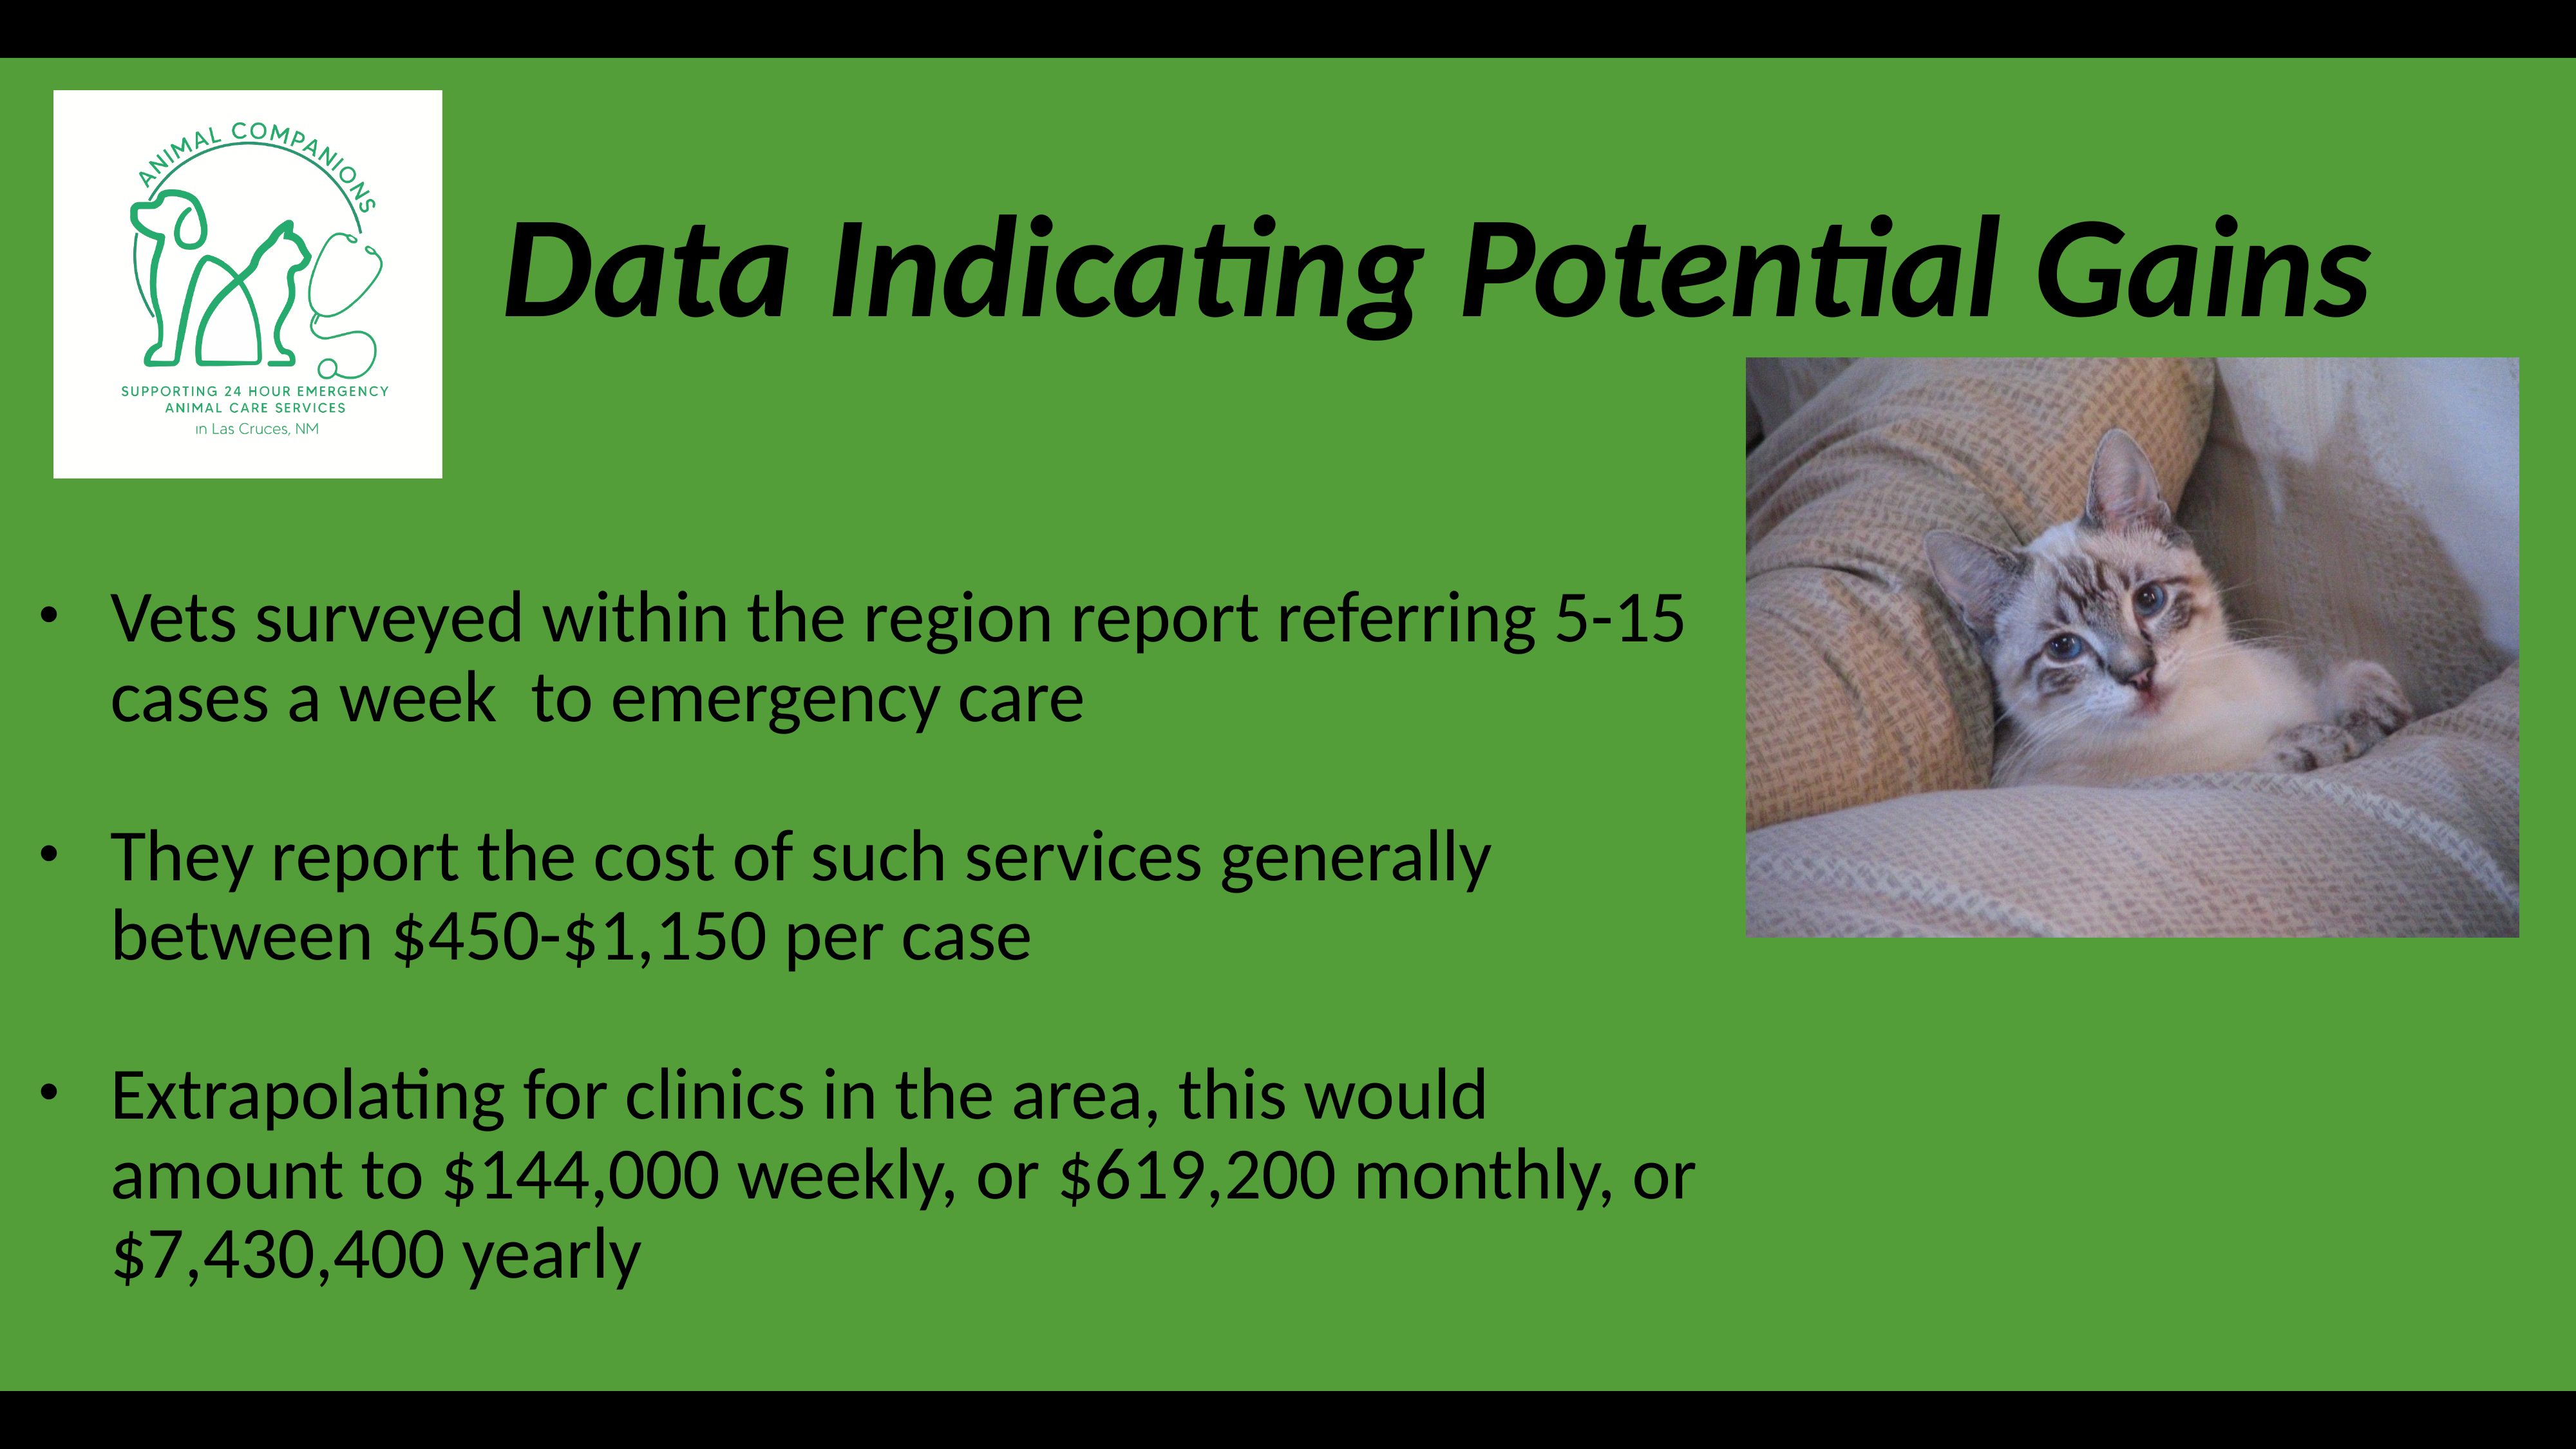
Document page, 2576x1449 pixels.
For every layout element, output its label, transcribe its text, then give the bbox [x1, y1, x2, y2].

title Data Indicating Potential Gains [491, 104, 2521, 359]
picture [1746, 357, 2520, 938]
list Vets surveyed within the region report referring 5-15 cases a week to emergency care They report the cost of such services generally between $450-$1,150 per case Extrapolating for clinics in the area, this would amount to $144,000 weekly, or $619,200 monthly, or $7,430,400 yearly [29, 568, 1747, 1307]
picture [53, 89, 443, 478]
